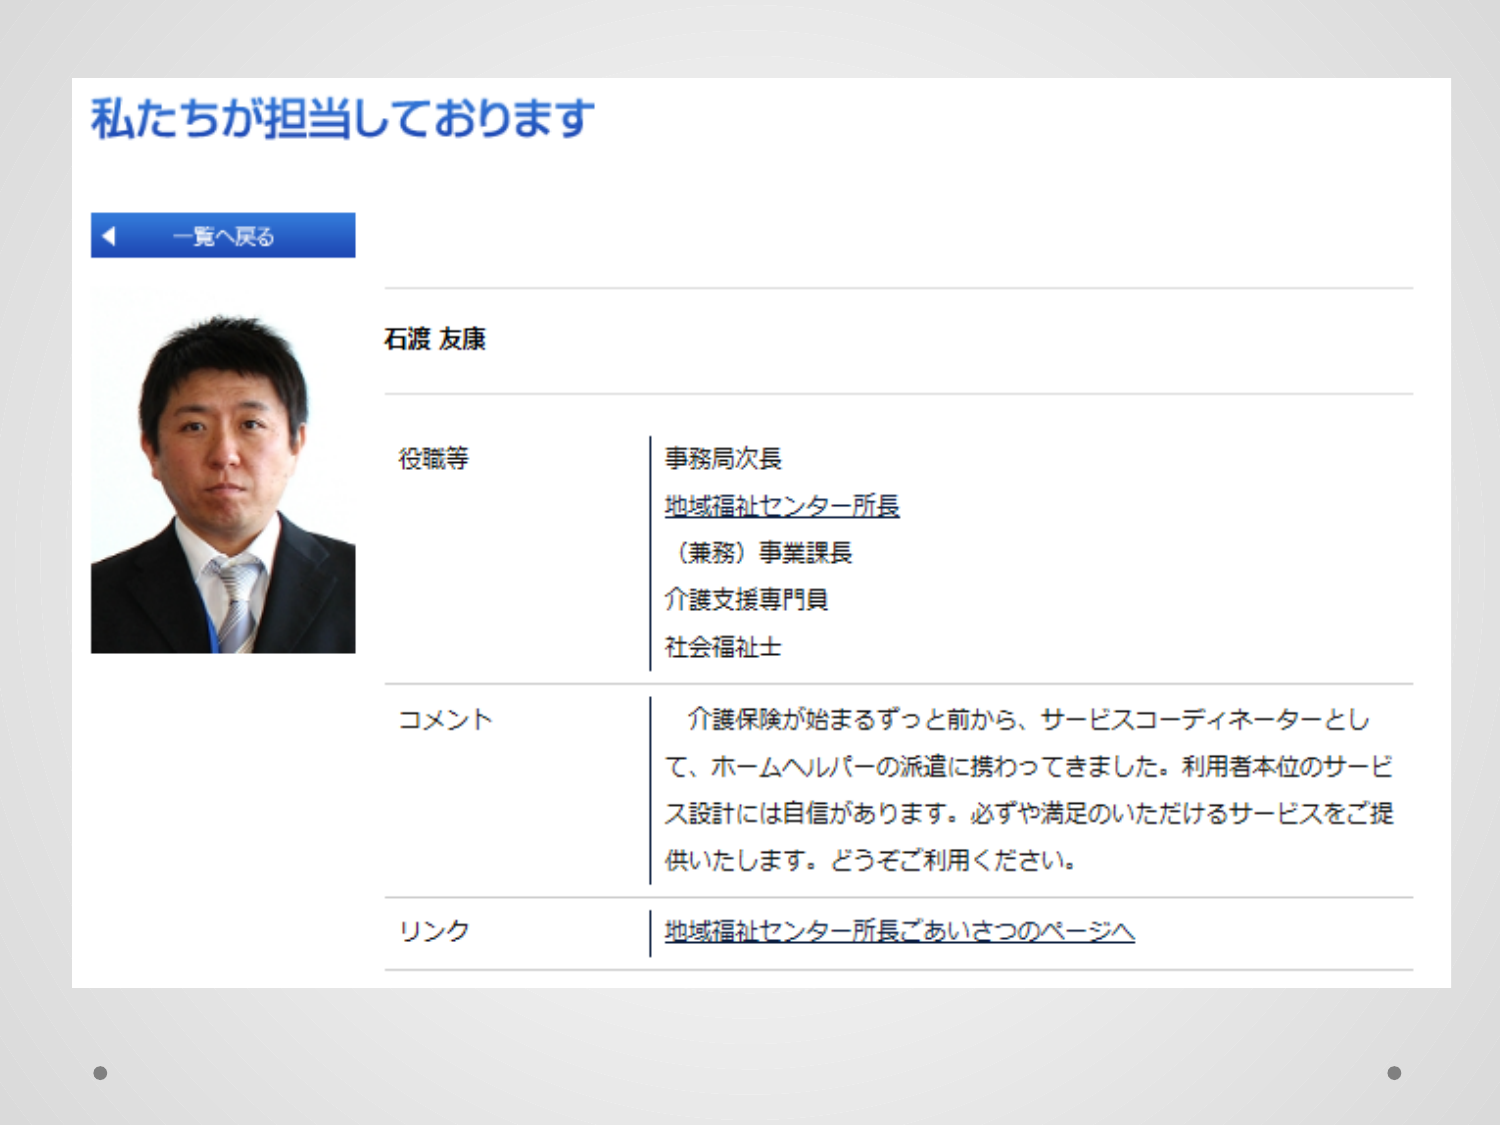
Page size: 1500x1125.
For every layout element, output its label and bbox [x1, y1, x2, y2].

picture [71, 77, 1452, 988]
